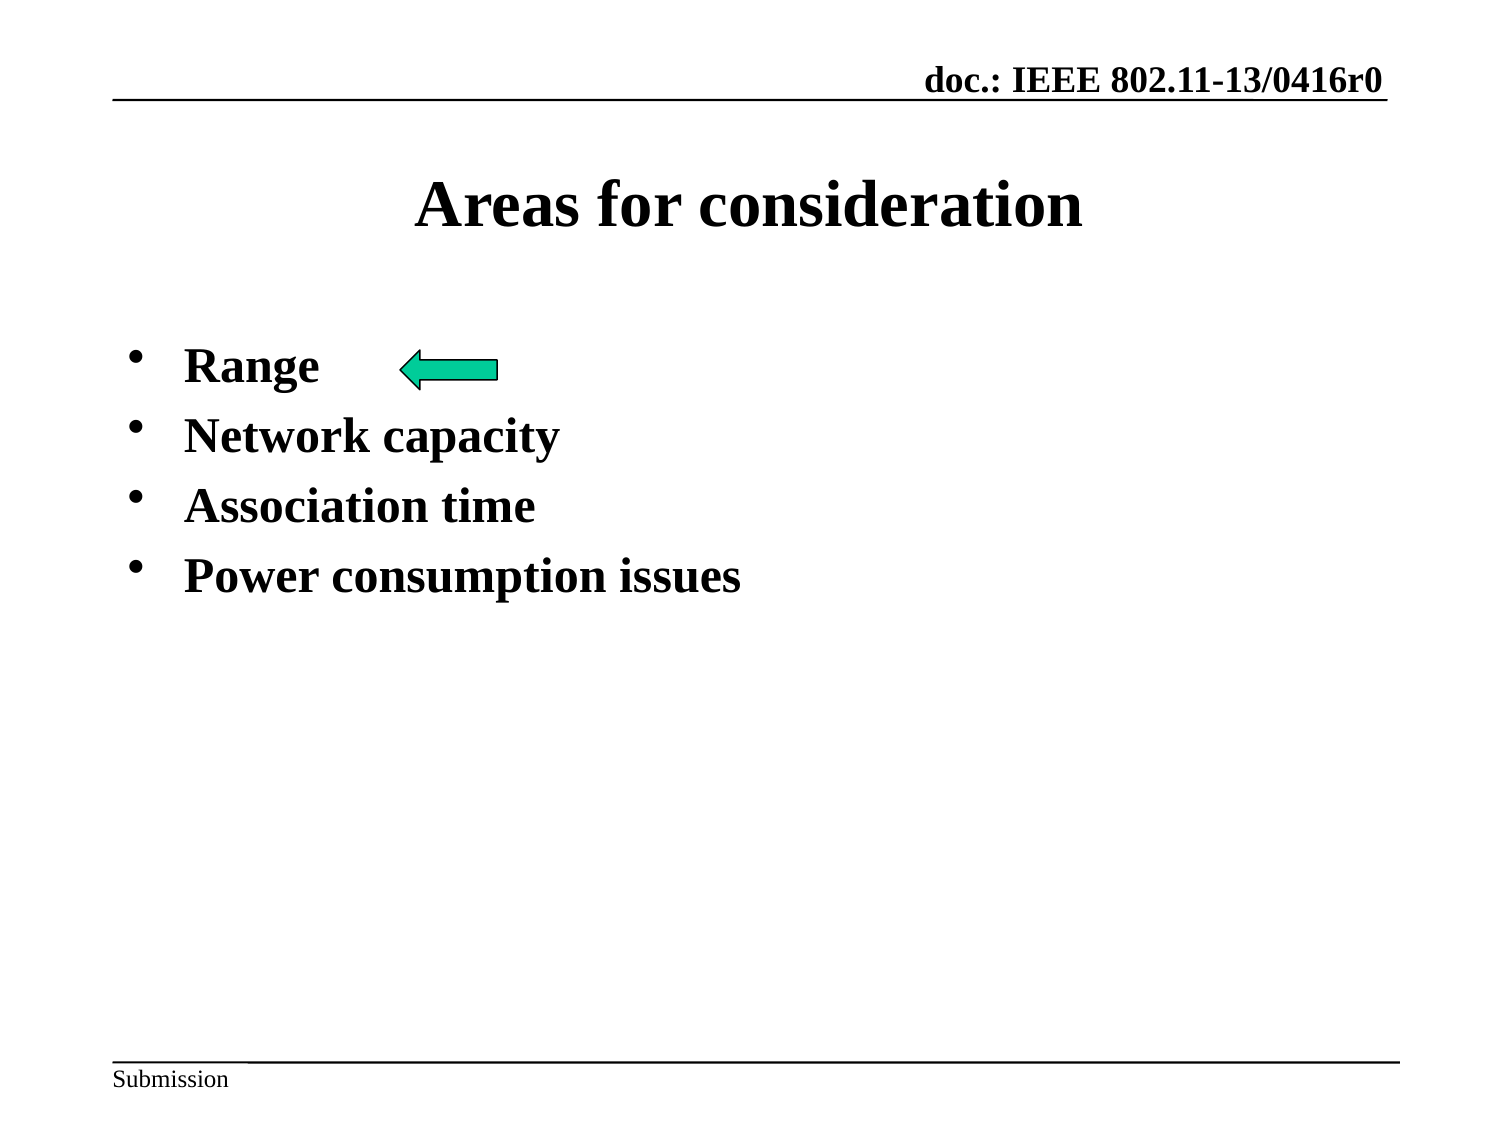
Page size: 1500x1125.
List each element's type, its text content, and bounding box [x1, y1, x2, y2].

title Areas for consideration [112, 112, 1388, 288]
text_box [399, 350, 498, 390]
list Range Network capacity Association time Power consumption issues [112, 324, 1388, 1000]
